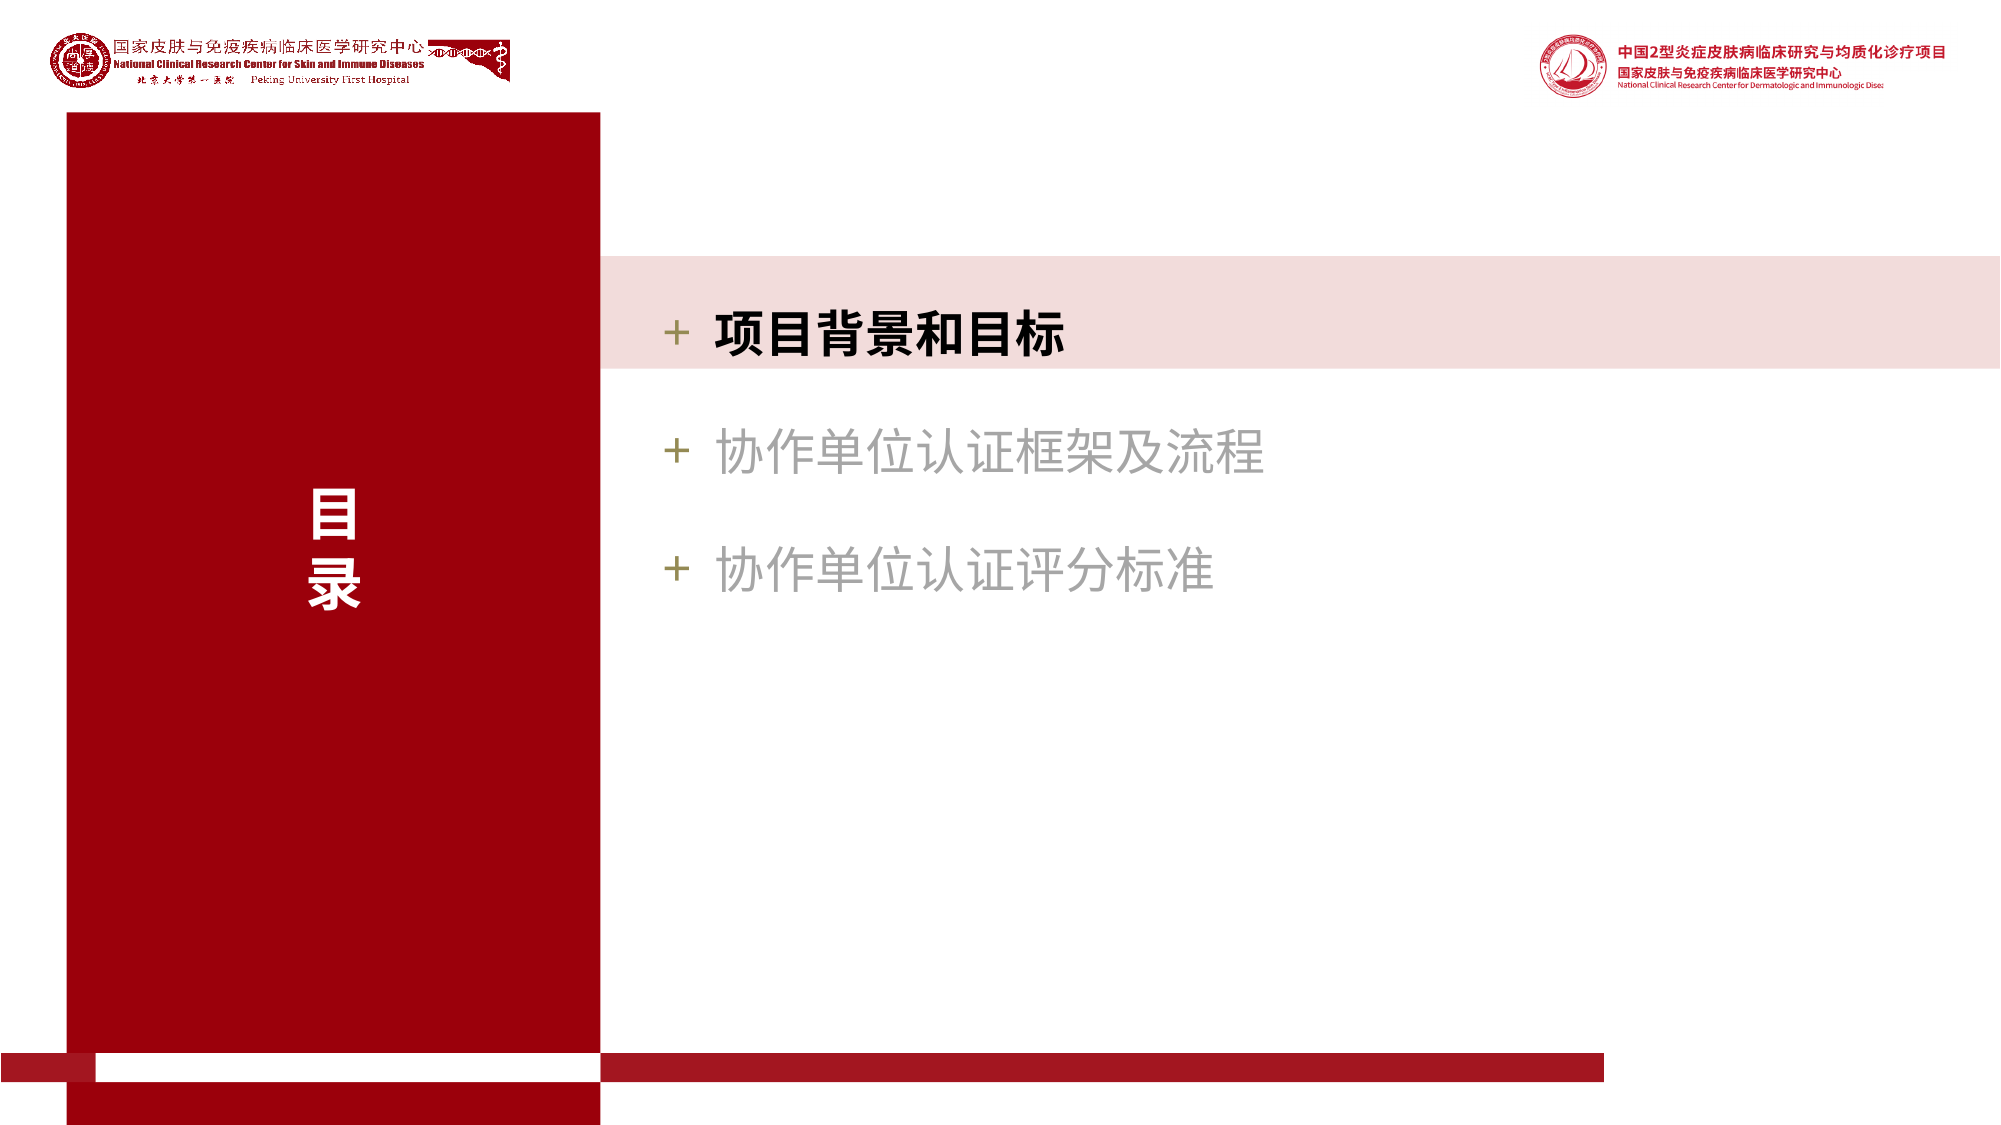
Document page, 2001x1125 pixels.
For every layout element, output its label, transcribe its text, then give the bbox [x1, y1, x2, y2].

picture [50, 33, 510, 88]
text_box [598, 254, 2000, 371]
list 项目背景和目标 协作单位认证框架及流程 协作单位认证评分标准 [662, 275, 1700, 596]
picture [1524, 22, 1958, 107]
